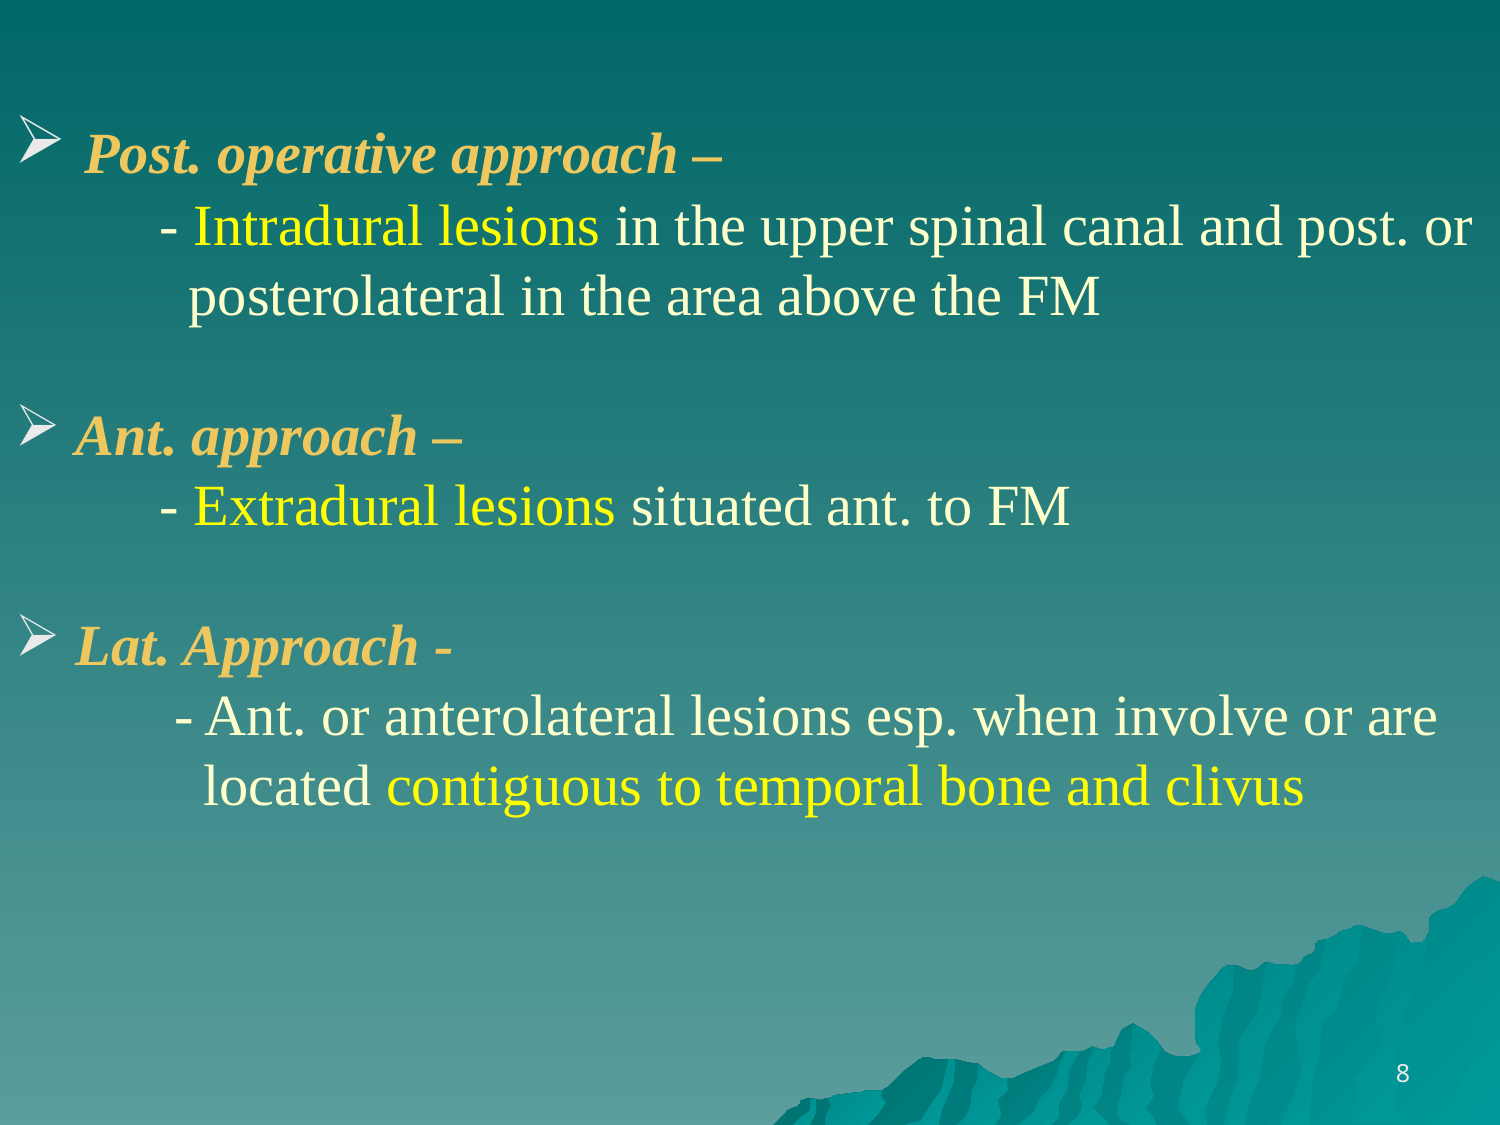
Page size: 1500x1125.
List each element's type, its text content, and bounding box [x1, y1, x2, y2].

slide_number 8 [1074, 1023, 1426, 1100]
text_box Post. operative approach – - Intradural lesions in the upper spinal canal and post. or posterolateral in the area above the FM Ant. approach – - Extradural lesions situated ant. to FM Lat. Approach - - Ant. or anterolateral lesions esp. when involve or are located contiguous to temporal bone and clivus [0, 99, 1500, 825]
